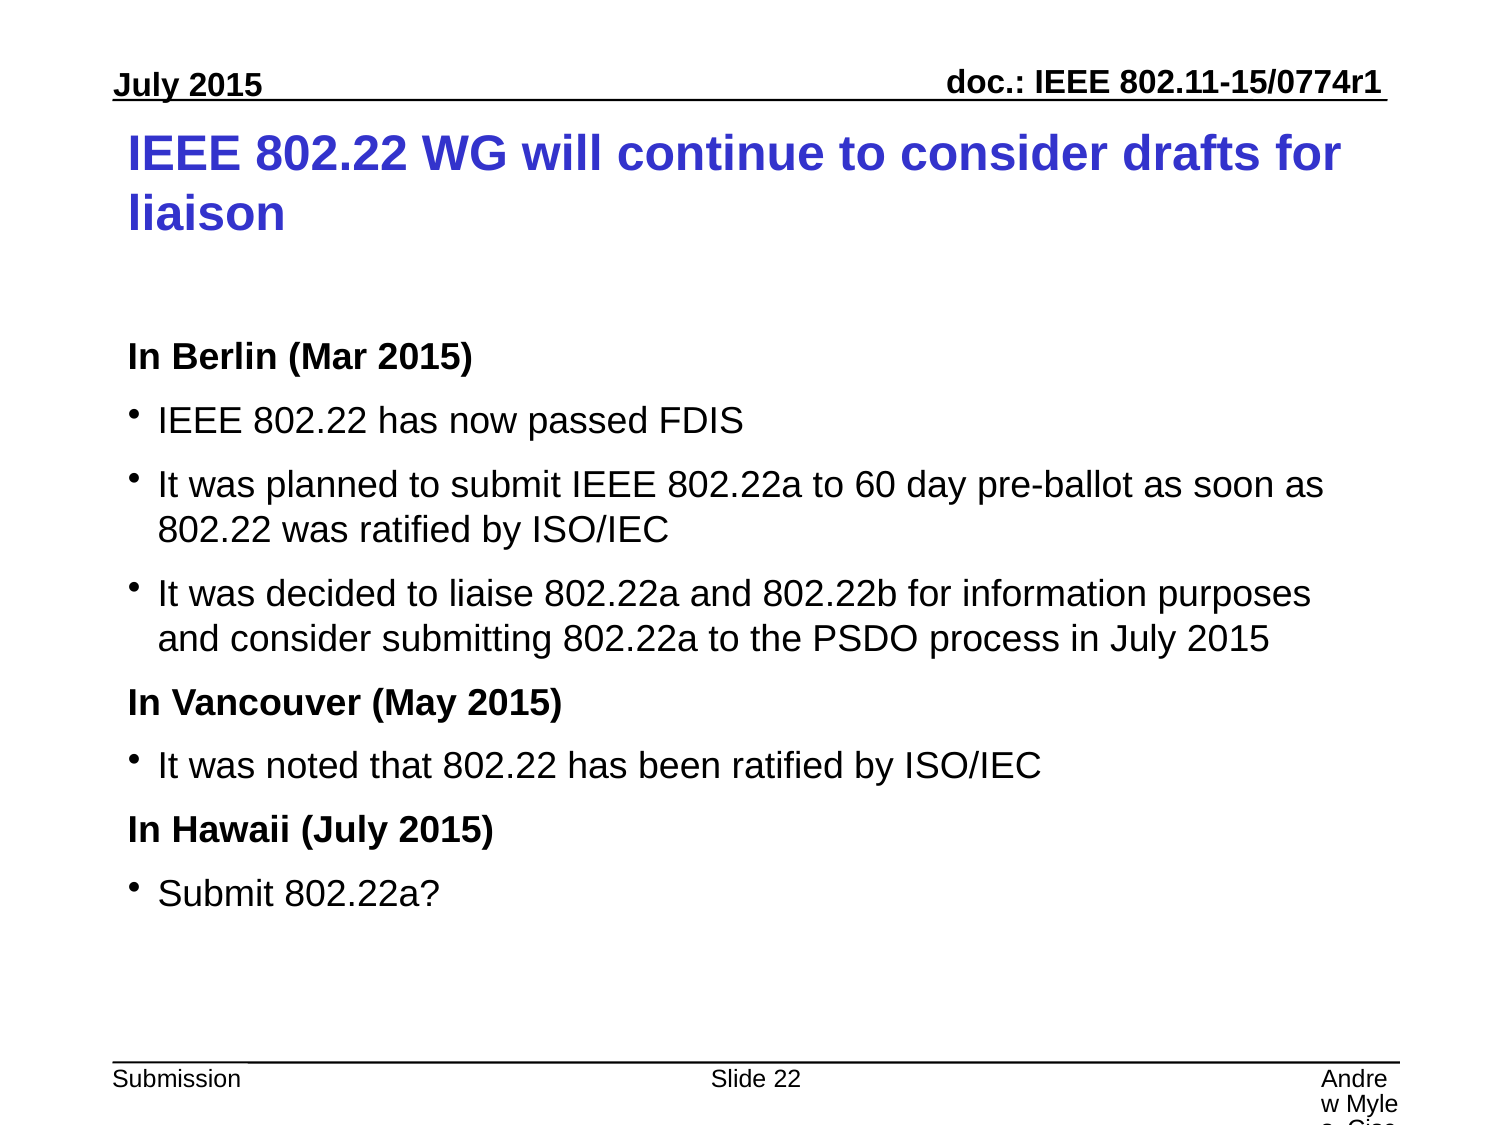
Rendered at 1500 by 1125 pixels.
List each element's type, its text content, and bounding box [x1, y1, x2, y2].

footer Andrew Myles, Cisco [1320, 1061, 1402, 1093]
title IEEE 802.22 WG will continue to consider drafts for liaison [112, 112, 1388, 288]
list In Berlin (Mar 2015) IEEE 802.22 has now passed FDIS It was planned to submit IEEE 802.22a to 60 day pre-ballot as soon as 802.22 was ratified by ISO/IEC It was decided to liaise 802.22a and 802.22b for information purposes and consider submitting 802.22a to the PSDO process in July 2015 In Vancouver (May 2015) It was noted that 802.22 has been ratified by ISO/IEC In Hawaii (July 2015) Submit 802.22a? [112, 324, 1388, 1000]
slide_number Slide 22 [709, 1061, 803, 1093]
